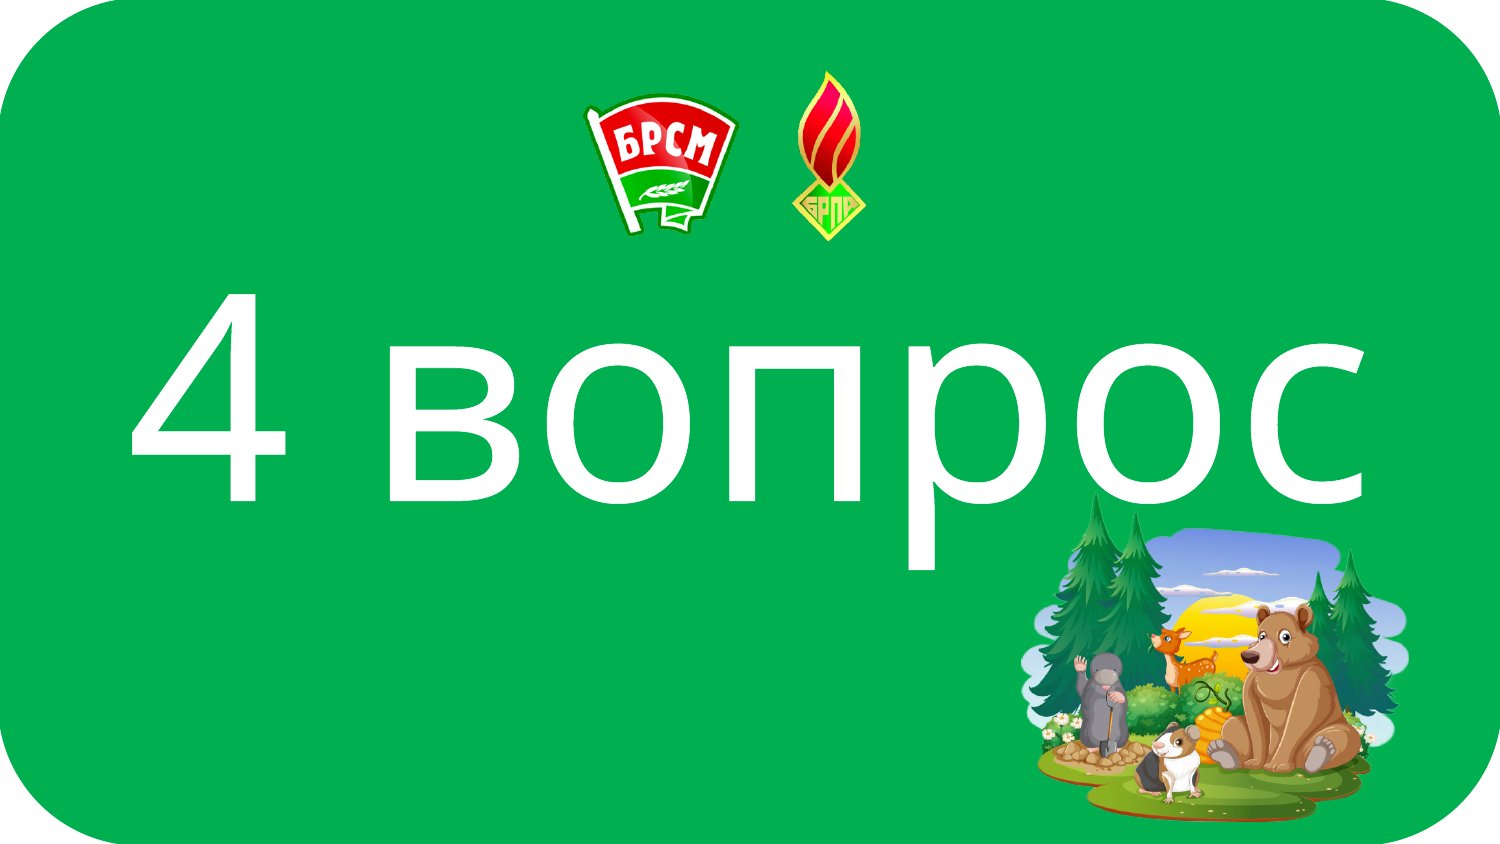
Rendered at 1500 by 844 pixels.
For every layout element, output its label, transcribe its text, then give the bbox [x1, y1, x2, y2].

text_box 4 вопрос [111, 205, 1389, 566]
picture [572, 72, 751, 251]
picture [1021, 492, 1409, 822]
text_box [0, 0, 1500, 844]
picture [791, 70, 867, 242]
